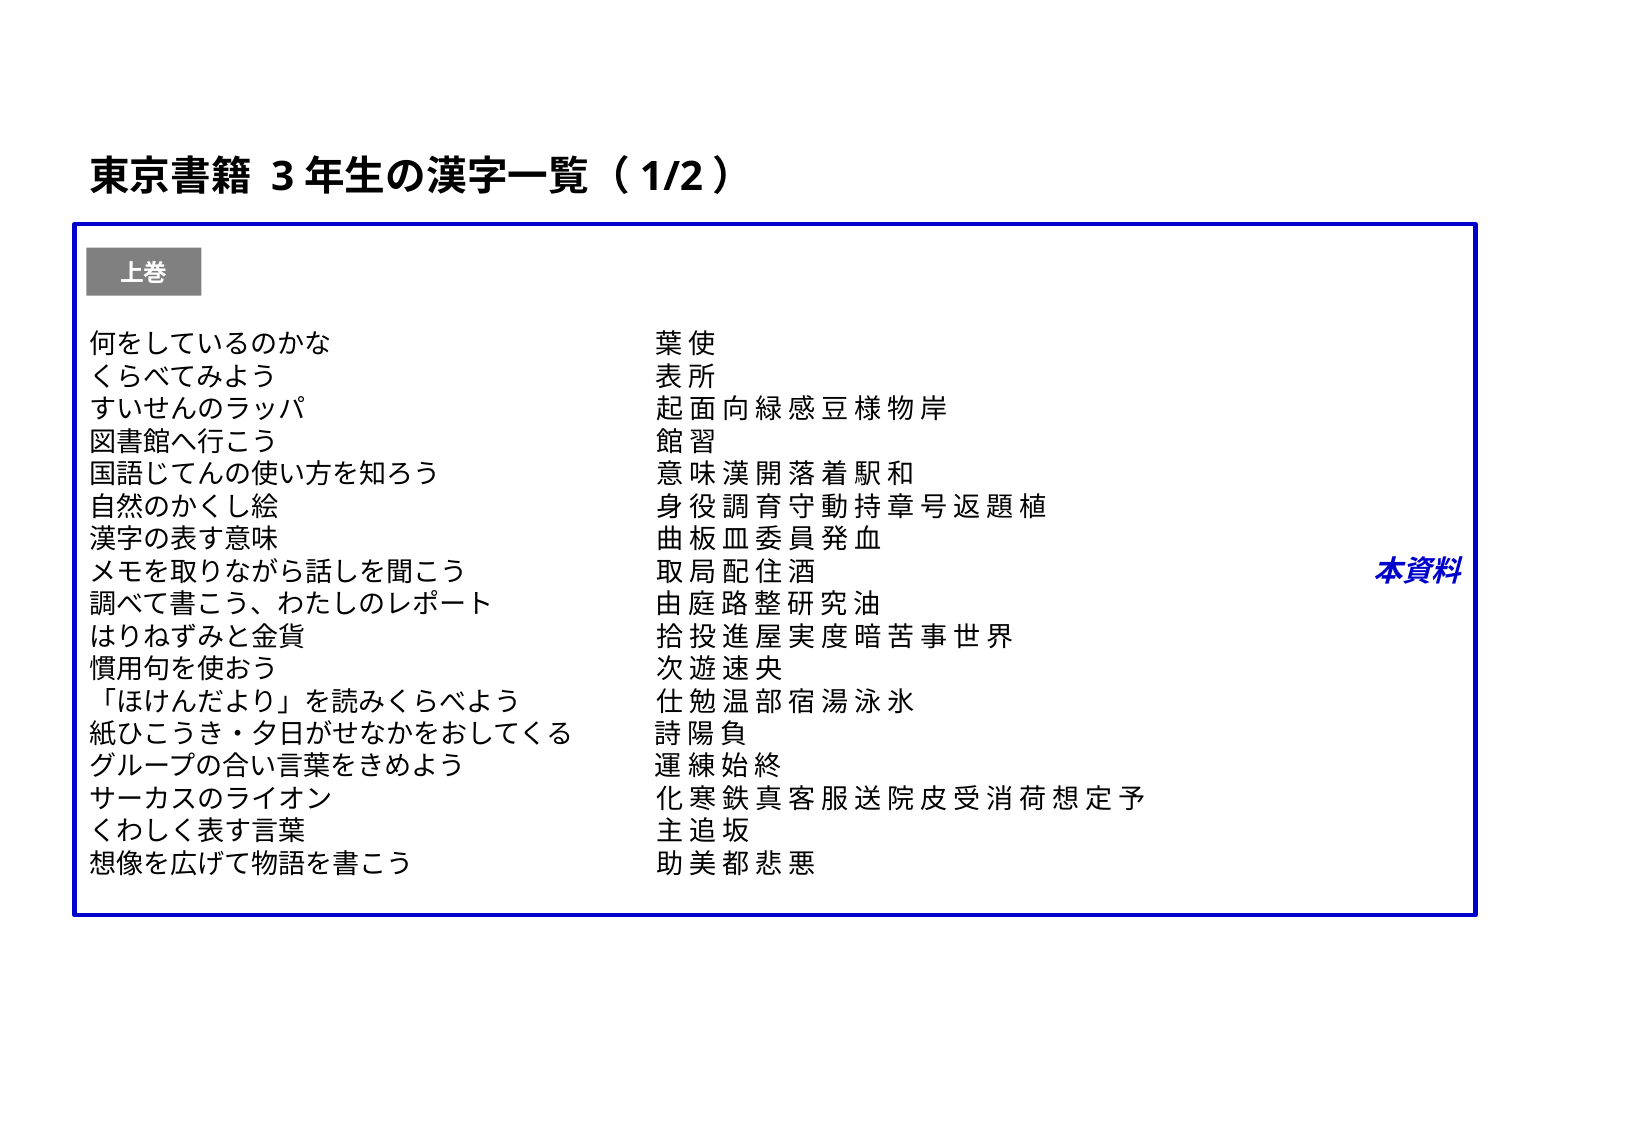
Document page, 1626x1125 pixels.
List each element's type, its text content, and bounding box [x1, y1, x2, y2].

text_box 東京書籍 3年生の漢字一覧（1/2） [74, 142, 1255, 206]
text_box 本資料 [72, 222, 1478, 917]
